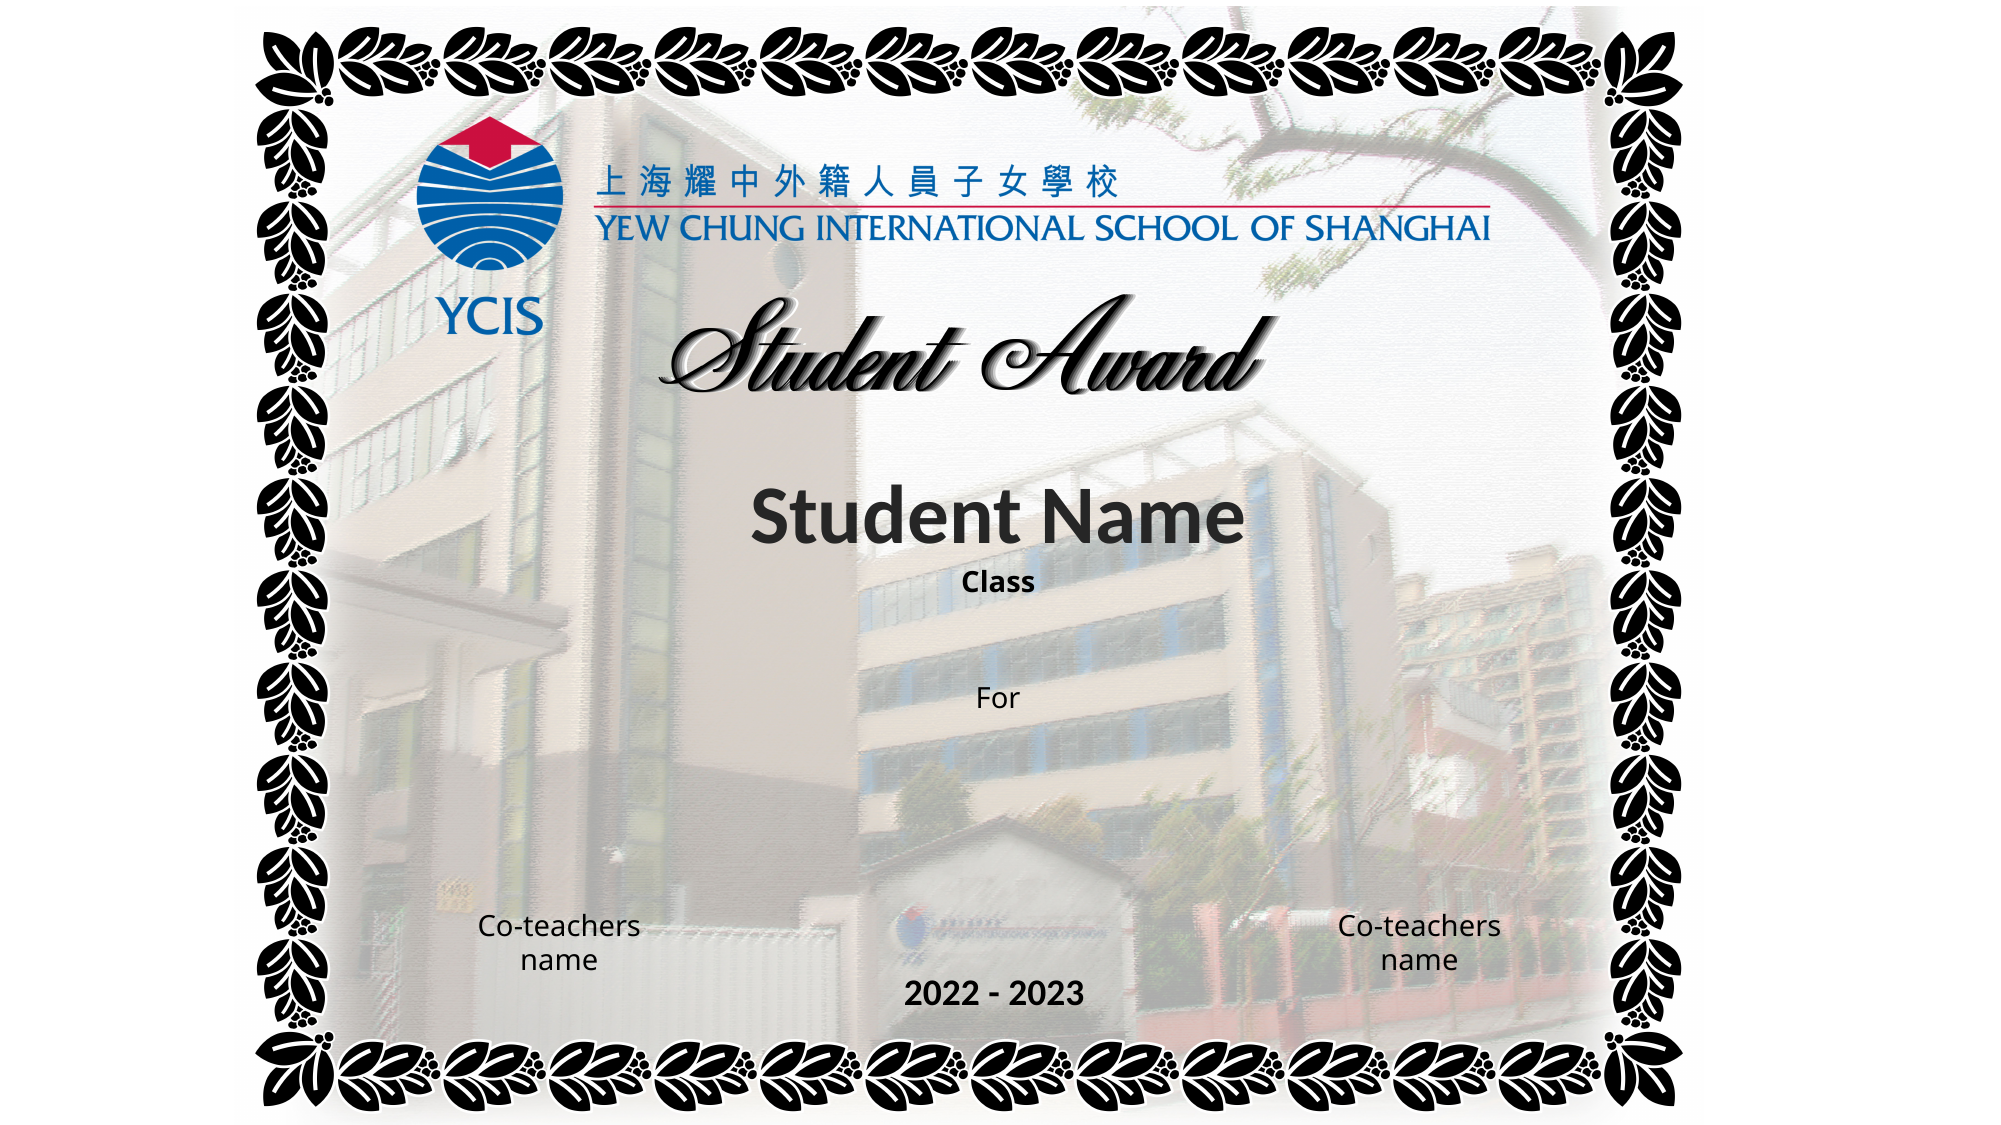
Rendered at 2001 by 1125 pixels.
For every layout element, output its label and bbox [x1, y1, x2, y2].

picture [234, 6, 1704, 1125]
